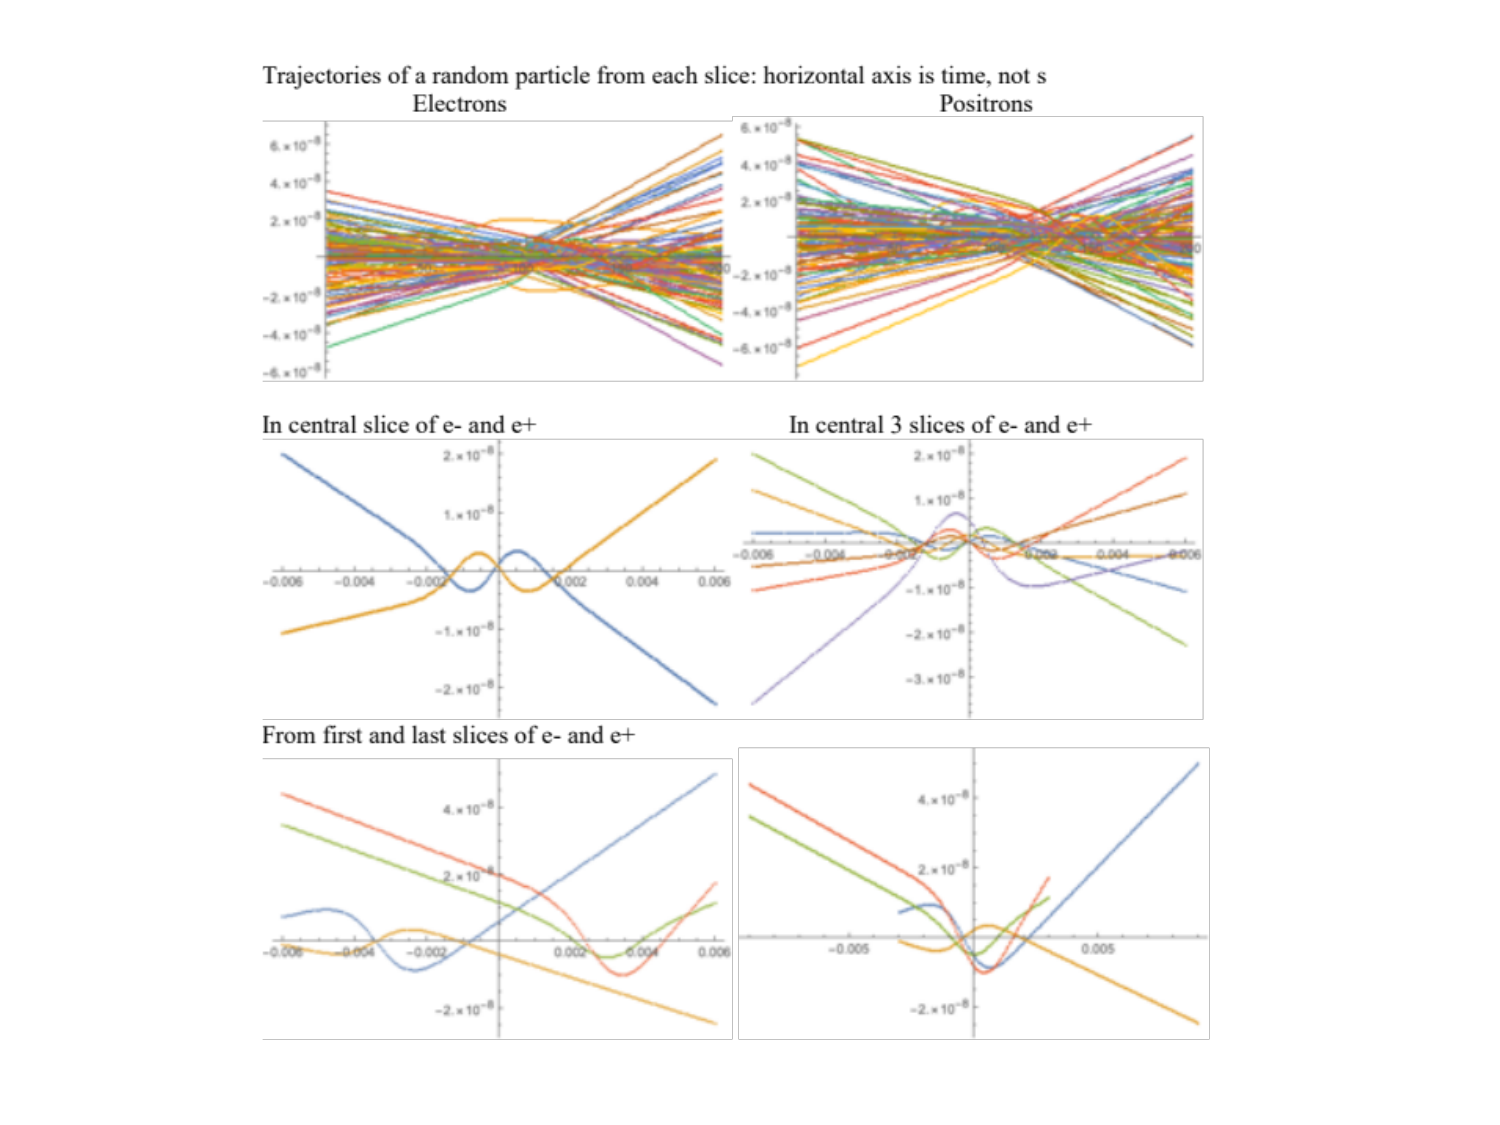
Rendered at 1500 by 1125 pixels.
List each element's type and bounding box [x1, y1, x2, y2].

picture [262, 32, 1238, 1093]
